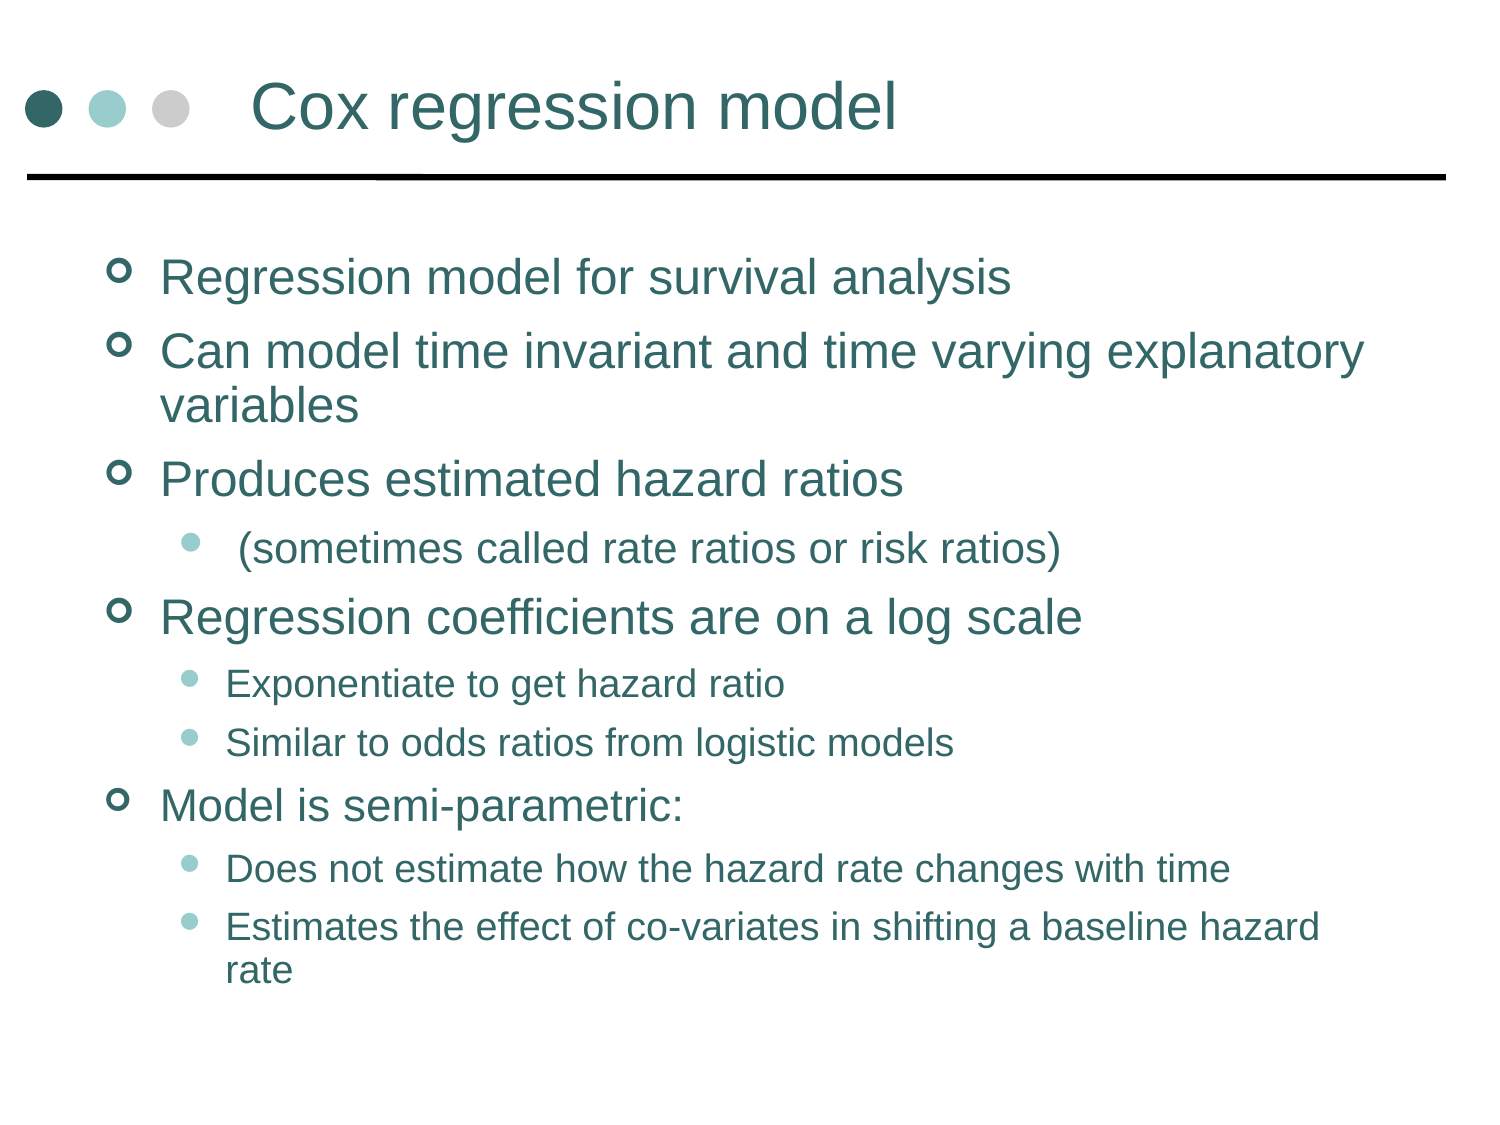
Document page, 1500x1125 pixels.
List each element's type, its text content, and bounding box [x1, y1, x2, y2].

list Regression model for survival analysis Can model time invariant and time varying explanatory variables Produces estimated hazard ratios (sometimes called rate ratios or risk ratios) Regression coefficients are on a log scale Exponentiate to get hazard ratio Similar to odds ratios from logistic models Model is semi-parametric: Does not estimate how the hazard rate changes with time Estimates the effect of co-variates in shifting a baseline hazard rate [88, 243, 1412, 1048]
title Cox regression model [235, 29, 1447, 178]
